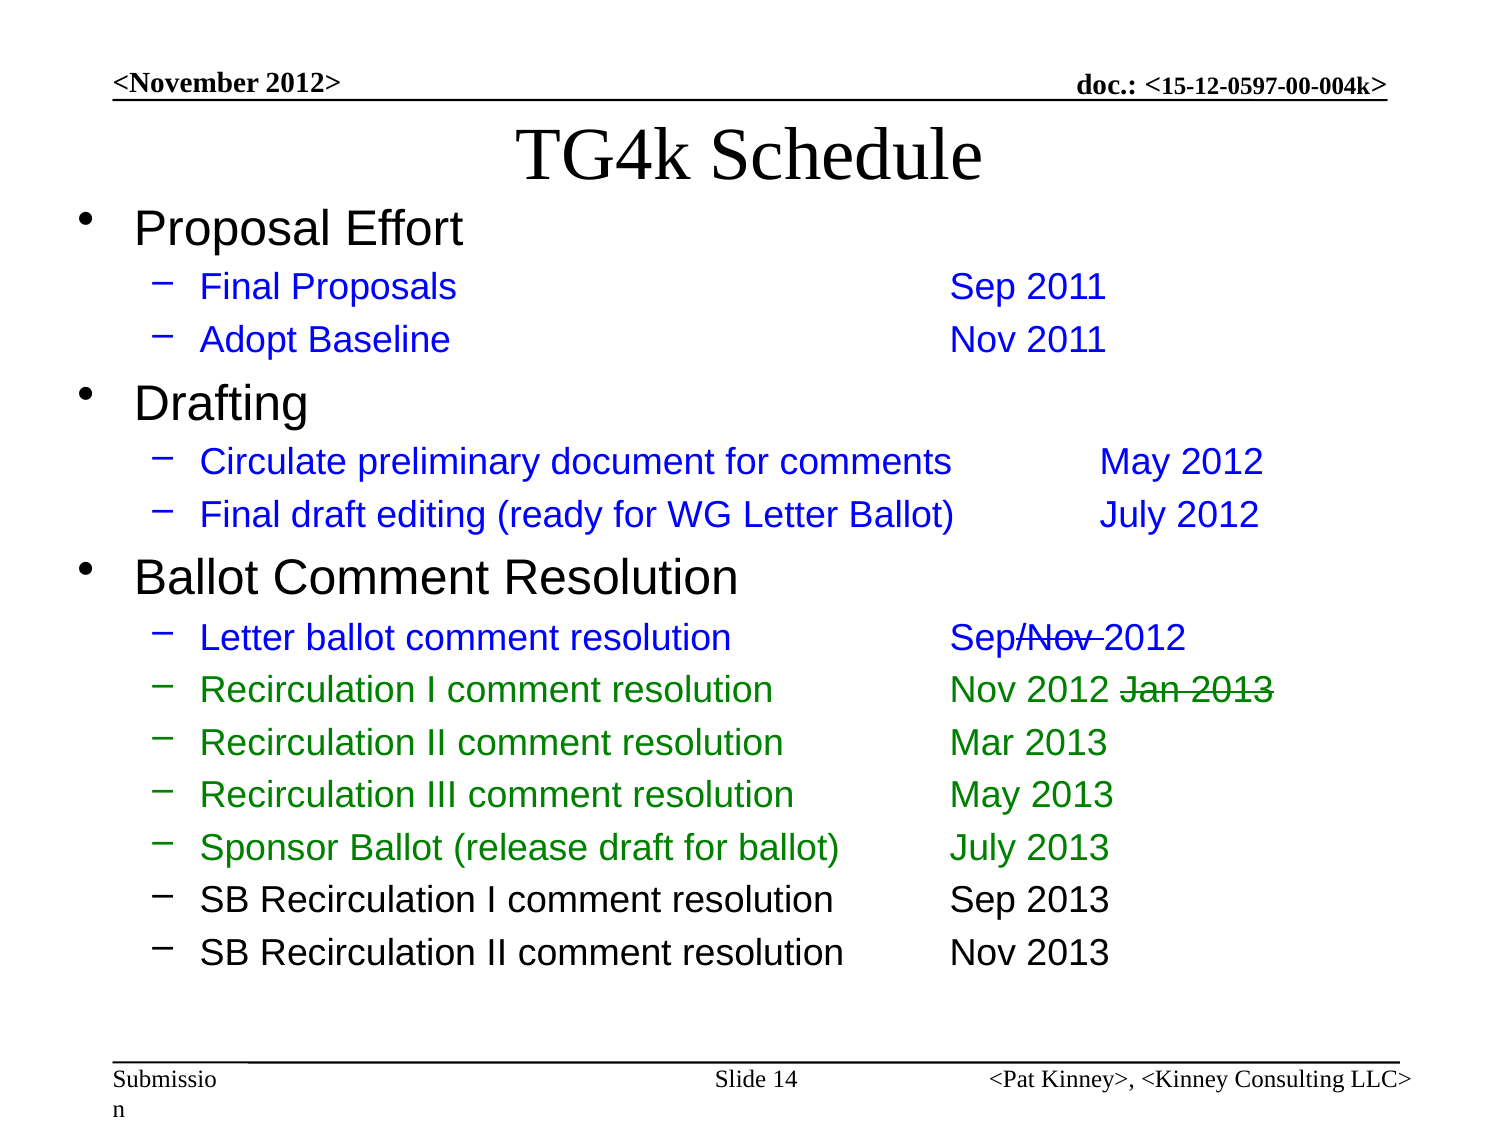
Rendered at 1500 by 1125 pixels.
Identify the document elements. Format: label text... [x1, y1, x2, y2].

title TG4k Schedule [112, 62, 1388, 187]
slide_number Slide 14 [712, 1061, 800, 1093]
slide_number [112, 62, 376, 99]
footer <Pat Kinney>, <Kinney Consulting LLC> [899, 1061, 1413, 1093]
list Proposal Effort Final Proposals Sep 2011 Adopt Baseline Nov 2011 Drafting Circulate preliminary document for comments May 2012 Final draft editing (ready for WG Letter Ballot) July 2012 Ballot Comment Resolution Letter ballot comment resolution Sep/Nov 2012 Recirculation I comment resolution Nov 2012 Jan 2013 Recirculation II comment resolution Mar 2013 Recirculation III comment resolution May 2013 Sponsor Ballot (release draft for ballot) July 2013 SB Recirculation I comment resolution Sep 2013 SB Recirculation II comment resolution Nov 2013 [62, 187, 1438, 1050]
